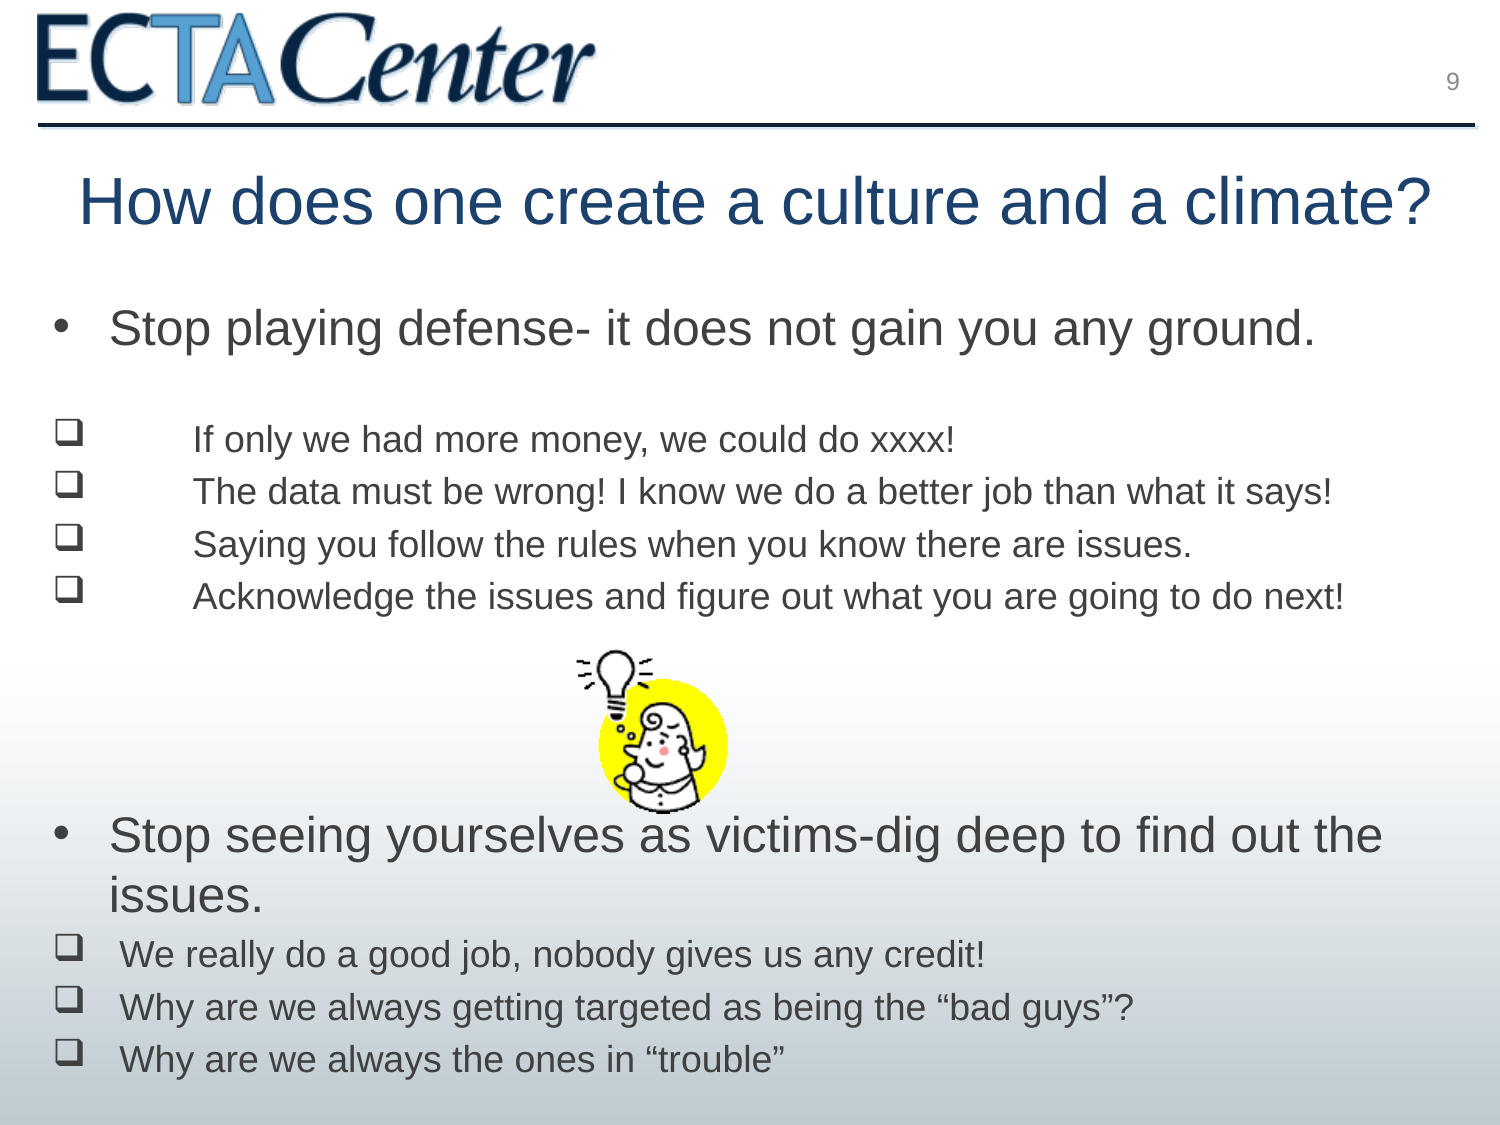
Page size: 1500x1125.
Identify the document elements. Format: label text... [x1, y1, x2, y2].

picture [0, 0, 1500, 1125]
slide_number 9 [1212, 50, 1475, 110]
list Stop playing defense- it does not gain you any ground. If only we had more money, we could do xxxx! The data must be wrong! I know we do a better job than what it says! Saying you follow the rules when you know there are issues. Acknowledge the issues and figure out what you are going to do next! Stop seeing yourselves as victims-dig deep to find out the issues. We really do a good job, nobody gives us any credit! Why are we always getting targeted as being the “bad guys”? Why are we always the ones in “trouble” [37, 287, 1475, 1088]
title How does one create a culture and a climate? [37, 149, 1475, 263]
